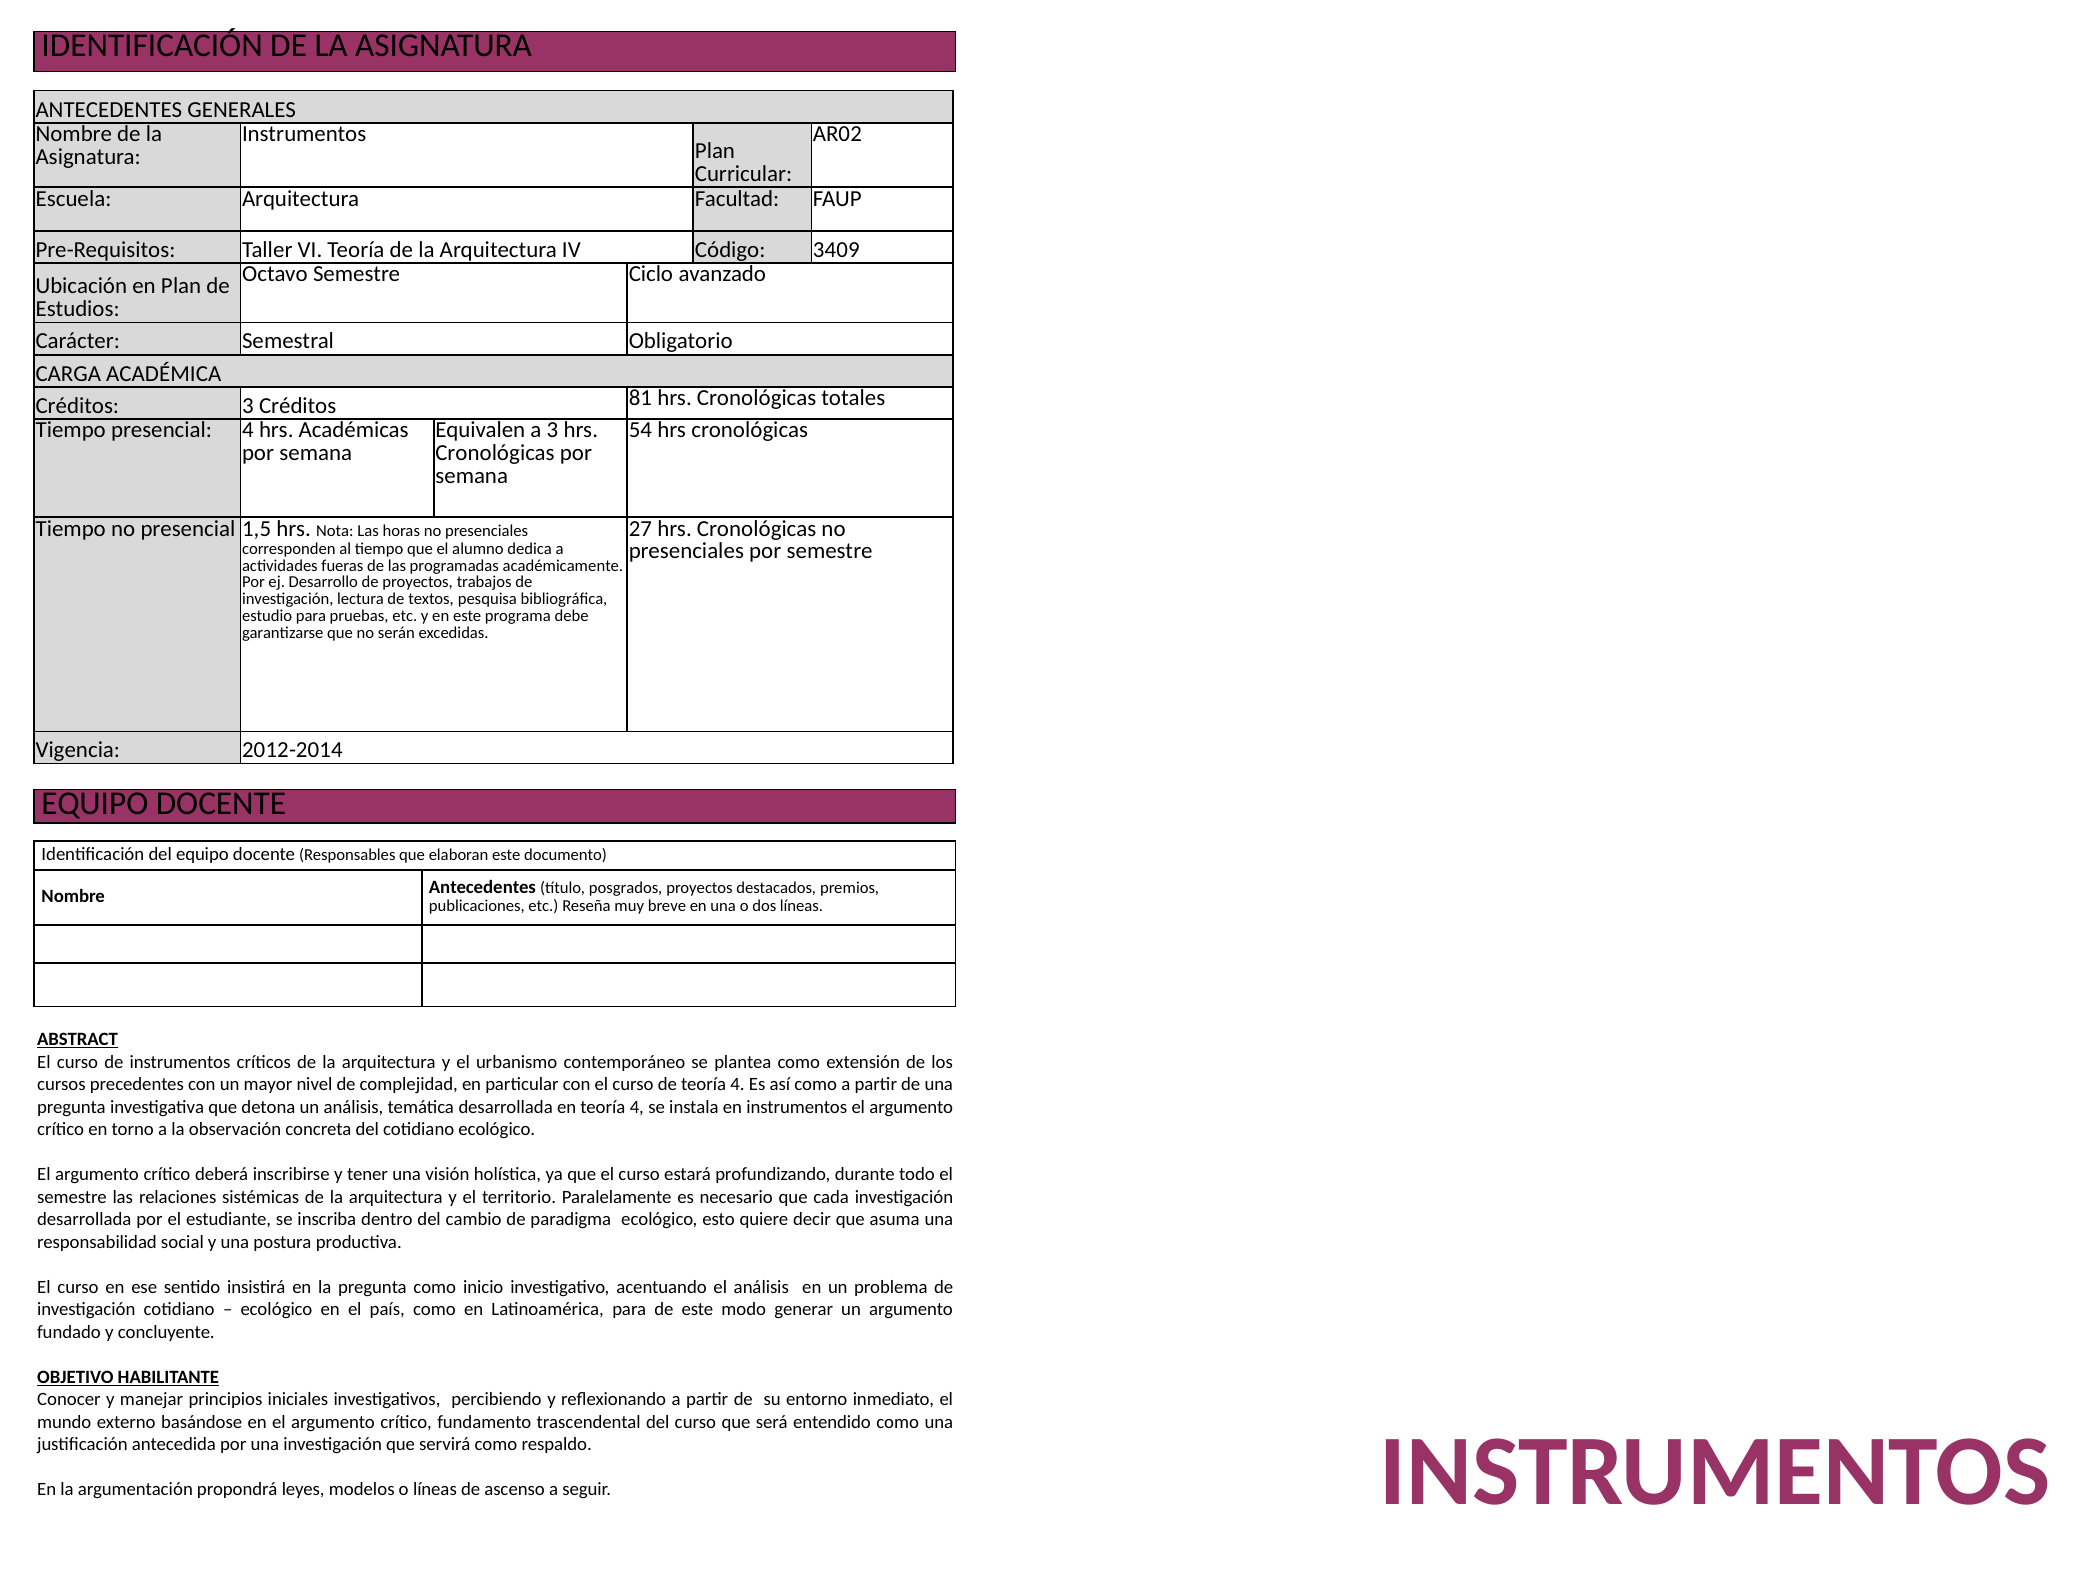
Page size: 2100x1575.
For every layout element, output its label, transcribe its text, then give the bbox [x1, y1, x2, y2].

table_cell Octavo Semestre [241, 264, 626, 322]
table_cell CARGA ACADÉMICA [35, 356, 952, 386]
table_cell Arquitectura [241, 188, 692, 230]
table_cell AR02 [812, 124, 952, 186]
text_box ABSTRACT El curso de instrumentos críticos de la arquitectura y el urbanismo contemporáneo se plantea como extensión de los cursos precedentes con un mayor nivel de complejidad, en particular con el curso de teoría 4. Es así como a partir de una pregunta investigativa que detona un análisis, temática desarrollada en teoría 4, se instala en instrumentos el argumento crítico en torno a la observación concreta del cotidiano ecológico. El argumento crítico deberá inscribirse y tener una visión holística, ya que el curso estará profundizando, durante todo el semestre las relaciones sistémicas de la arquitectura y el territorio. Paralelamente es necesario que cada investigación desarrollada por el estudiante, se inscriba dentro del cambio de paradigma ecológico, esto quiere decir que asuma una responsabilidad social y una postura productiva. El curso en ese sentido insistirá en la pregunta como inicio investigativo, acentuando el análisis en un problema de investigación cotidiano – ecológico en el país, como en Latinoamérica, para de este modo generar un argumento fundado y concluyente. OBJETIVO HABILITANTE Conocer y manejar principios iniciales investigativos, percibiendo y reflexionando a partir de su entorno inmediato, el mundo externo basándose en el argumento crítico, fundamento trascendental del curso que será entendido como una justificación antecedida por una investigación que servirá como respaldo. En la argumentación propondrá leyes, modelos o líneas de ascenso a seguir. [22, 1019, 968, 1507]
table_cell Plan Curricular: [694, 124, 811, 186]
table_cell [35, 926, 421, 962]
table_cell [35, 964, 421, 1006]
table_cell [423, 964, 955, 1006]
table_header ANTECEDENTES GENERALES [35, 91, 952, 122]
table_cell [423, 926, 955, 962]
table_cell Pre-Requisitos: [35, 232, 240, 262]
table_cell FAUP [812, 188, 952, 230]
table_cell 4 hrs. Académicas por semana [241, 420, 433, 516]
table_cell Tiempo no presencial [35, 518, 240, 731]
table_cell Ciclo avanzado [628, 264, 952, 322]
table_cell 3 Créditos [241, 388, 626, 418]
table_cell Taller VI. Teoría de la Arquitectura IV [241, 232, 692, 262]
table_header EQUIPO DOCENTE [35, 790, 955, 822]
table_cell Facultad: [694, 188, 811, 230]
table_cell Ubicación en Plan de Estudios: [35, 264, 240, 322]
table_cell Tiempo presencial: [35, 420, 240, 516]
table_cell Equivalen a 3 hrs. Cronológicas por semana [435, 420, 626, 516]
table_header Identificación del equipo docente (Responsables que elaboran este documento) [35, 842, 955, 869]
table_cell Carácter: [35, 323, 240, 354]
table_cell Créditos: [35, 388, 240, 418]
text_box INSTRUMENTOS [1132, 1397, 2066, 1532]
table_cell 1,5 hrs. Nota: Las horas no presenciales corresponden al tiempo que el alumno dedica a actividades fueras de las programadas académicamente. Por ej. Desarrollo de proyectos, trabajos de investigación, lectura de textos, pesquisa bibliográfica, estudio para pruebas, etc. y en este programa debe garantizarse que no serán excedidas. [241, 518, 626, 731]
table_cell 27 hrs. Cronológicas no presenciales por semestre [628, 518, 952, 731]
table_cell 54 hrs cronológicas [628, 420, 952, 516]
table_cell Semestral [241, 323, 626, 354]
table_cell 3409 [812, 232, 952, 262]
table_cell Escuela: [35, 188, 240, 230]
table_cell Vigencia: [35, 732, 240, 763]
table_cell 81 hrs. Cronológicas totales [628, 388, 952, 418]
table_cell Código: [694, 232, 811, 262]
table_header IDENTIFICACIÓN DE LA ASIGNATURA [35, 32, 955, 71]
table_cell Antecedentes (título, posgrados, proyectos destacados, premios, publicaciones, etc.) Reseña muy breve en una o dos líneas. [423, 871, 955, 924]
table_cell Obligatorio [628, 323, 952, 354]
table_cell Nombre de la Asignatura: [35, 124, 240, 186]
table_cell Nombre [35, 871, 421, 924]
table_cell 2012-2014 [241, 732, 952, 763]
table_cell Instrumentos [241, 124, 692, 186]
